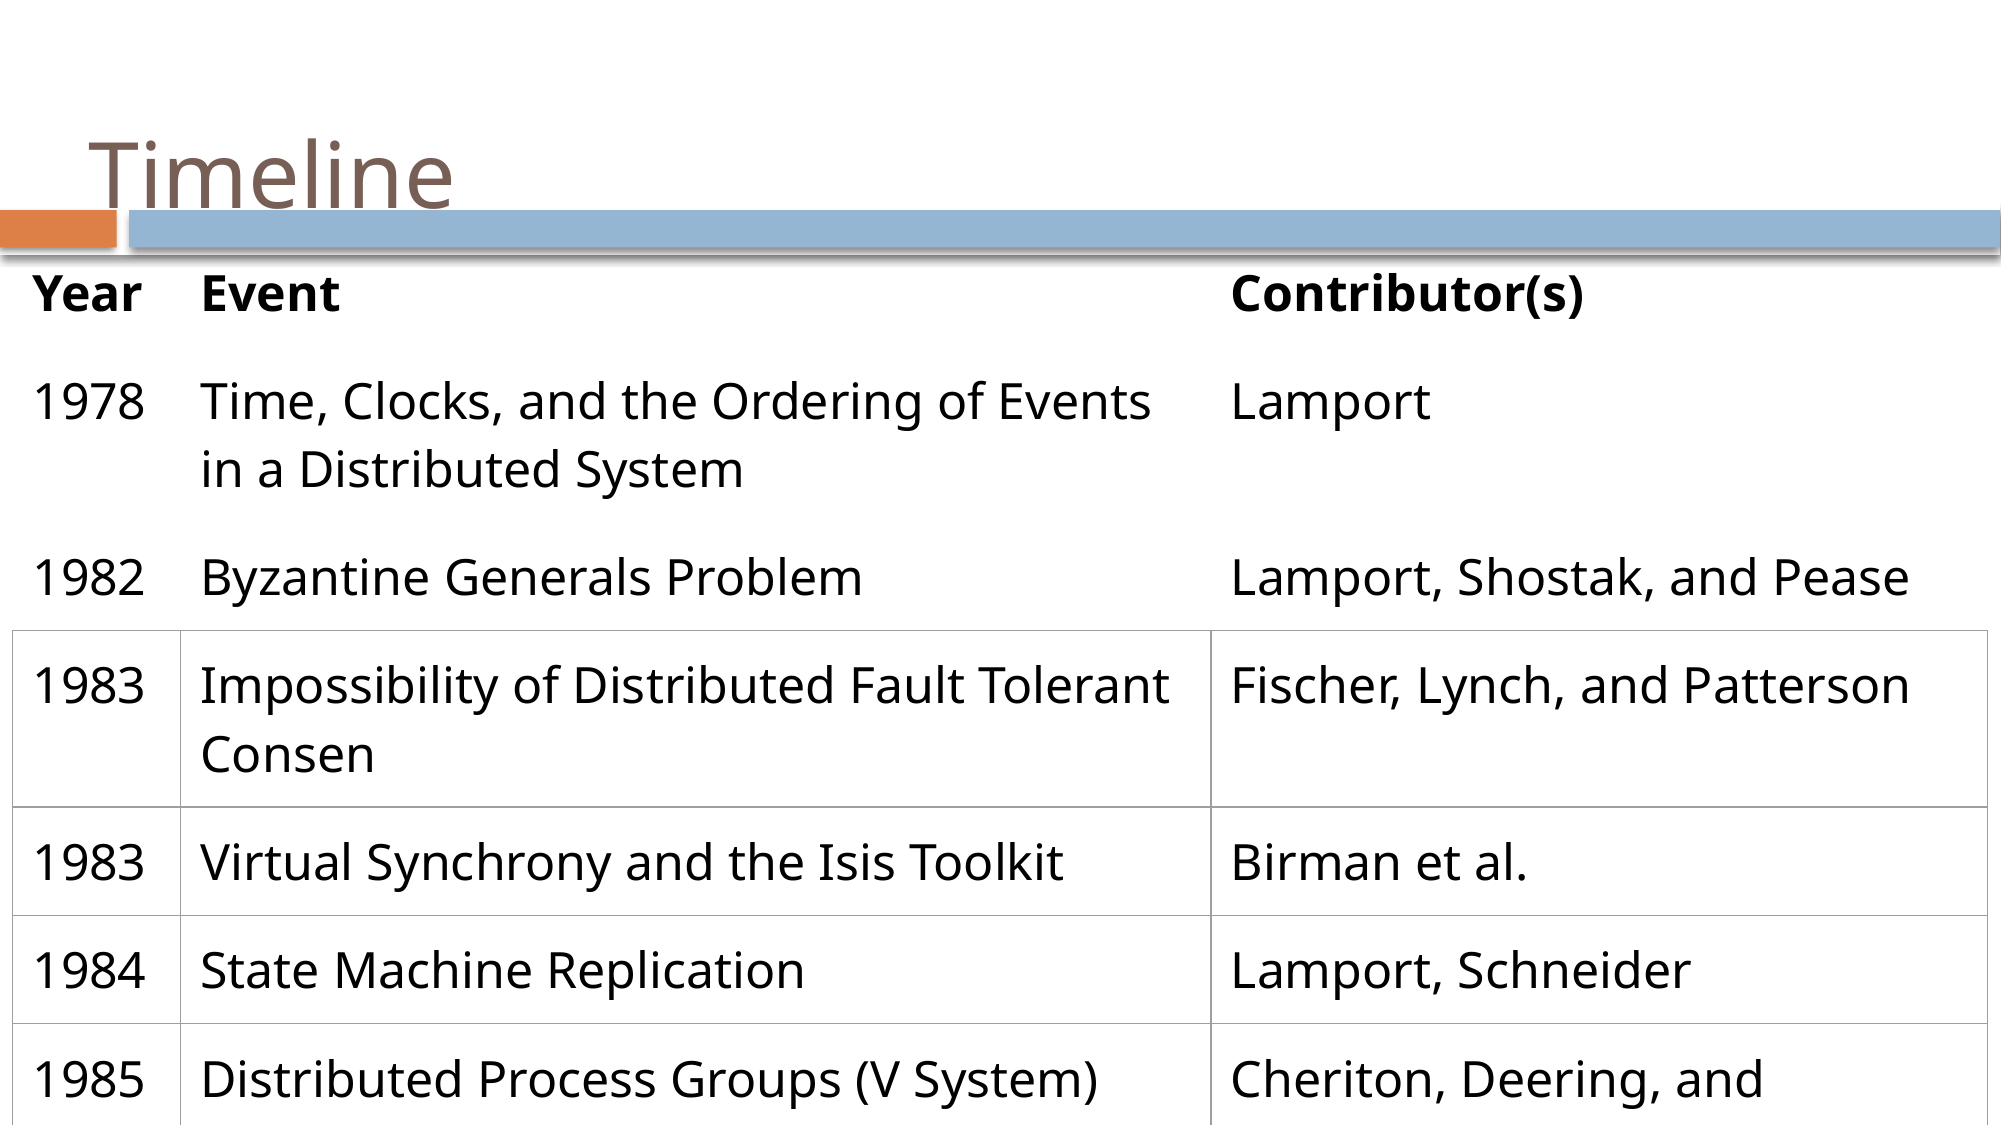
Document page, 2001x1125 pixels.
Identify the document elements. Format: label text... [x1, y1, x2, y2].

table_cell Birman et al. [1212, 808, 1987, 915]
table_cell Impossibility of Distributed Fault Tolerant Consen [181, 631, 1210, 806]
table_cell 1984 [13, 916, 180, 1023]
table_cell Lamport, Shostak, and Pease [1211, 522, 1987, 630]
table_cell 1985 [13, 1024, 180, 1125]
table_cell Fischer, Lynch, and Patterson [1212, 631, 1987, 806]
table_header Year [13, 238, 180, 346]
table_cell Time, Clocks, and the Ordering of Events in a Distributed System [180, 346, 1211, 522]
table_cell Byzantine Generals Problem [180, 522, 1211, 630]
table_cell Lamport, Schneider [1212, 916, 1987, 1023]
table_cell Virtual Synchrony and the Isis Toolkit [181, 808, 1210, 915]
table_cell 1983 [13, 631, 180, 806]
table_header Event [180, 238, 1211, 346]
table_cell 1983 [13, 808, 180, 915]
table_cell Distributed Process Groups (V System) [181, 1024, 1210, 1125]
table_header Contributor(s) [1211, 238, 1987, 346]
table_cell 1978 [13, 346, 180, 522]
table_cell State Machine Replication [181, 916, 1210, 1023]
title Timeline [68, 97, 1932, 223]
table_cell Cheriton, Deering, and Zwaenepoel [1212, 1024, 1987, 1125]
table_cell 1982 [13, 522, 180, 630]
table_cell Lamport [1211, 346, 1987, 522]
